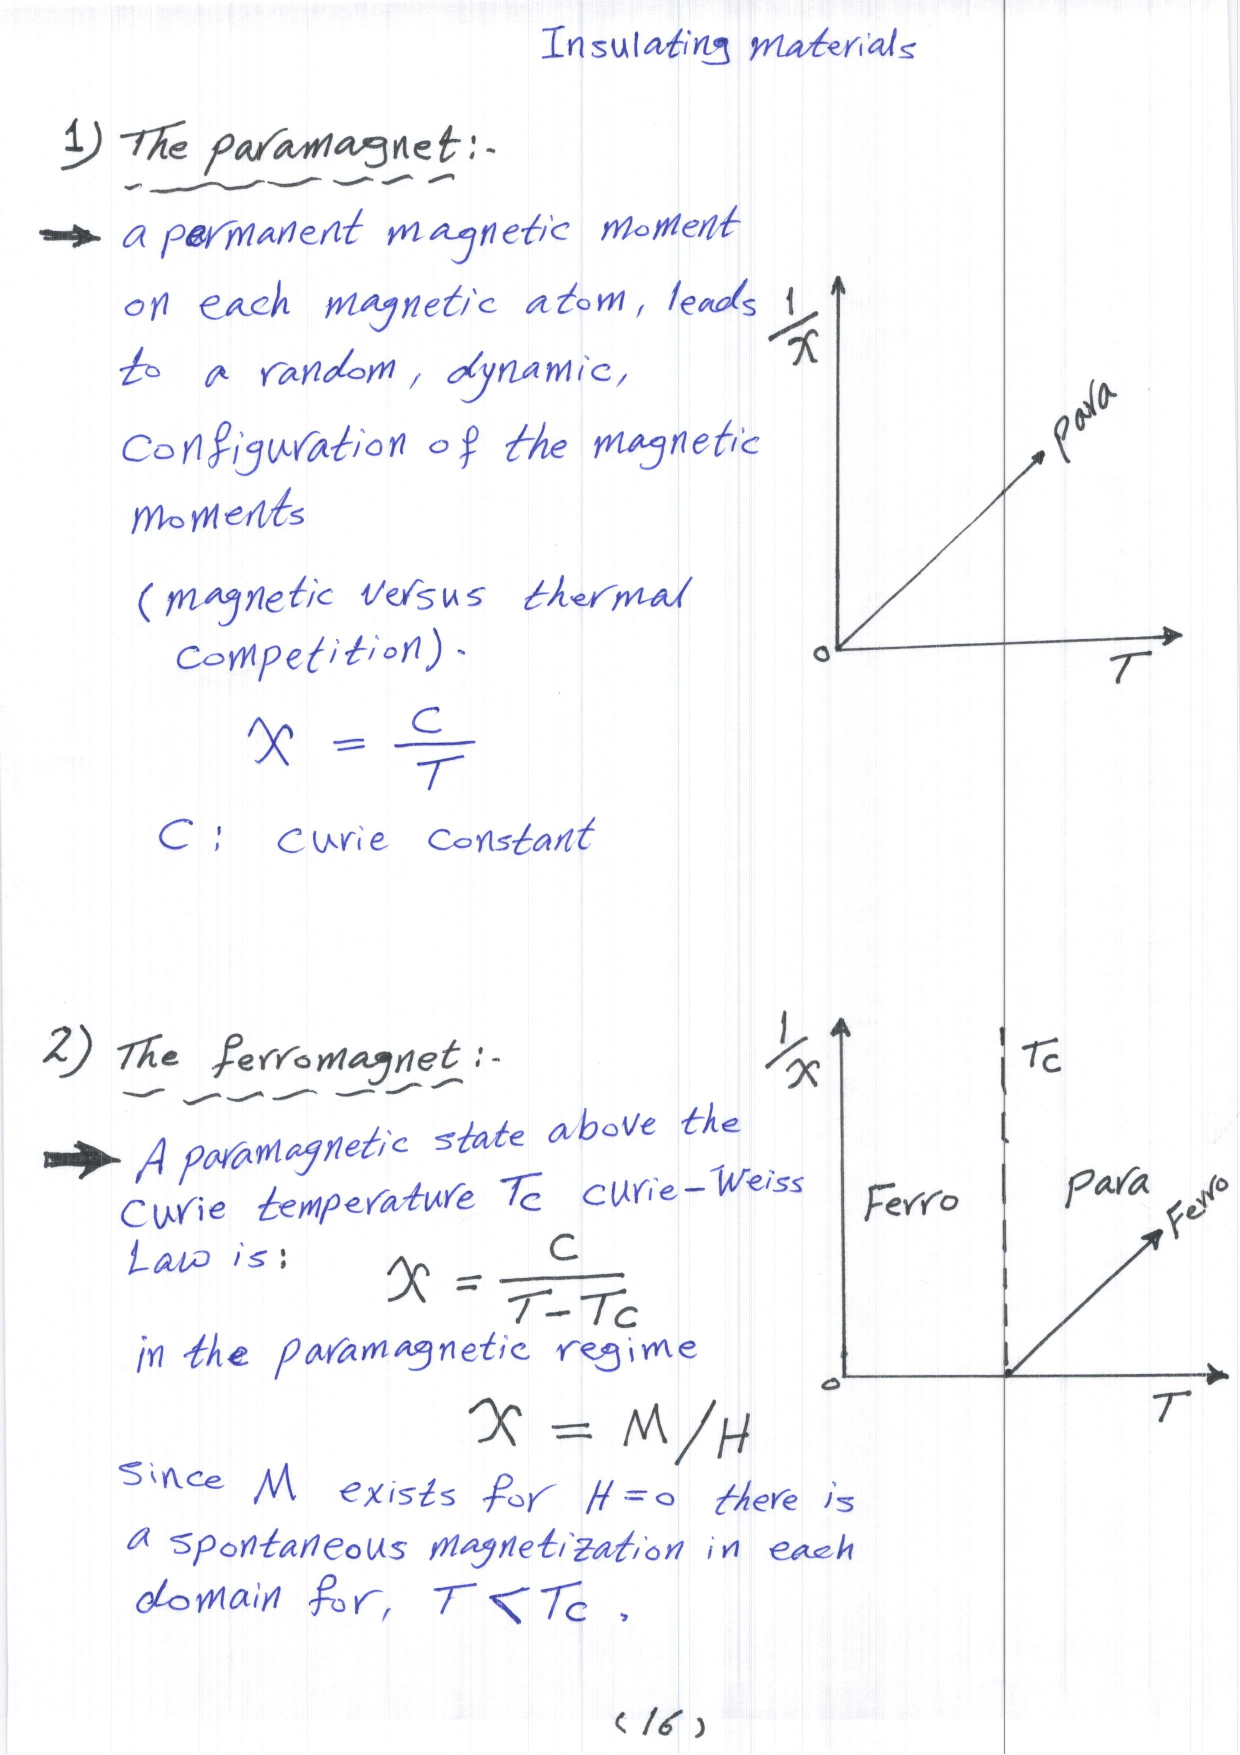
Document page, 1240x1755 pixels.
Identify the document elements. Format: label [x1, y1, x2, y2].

text_box [0, 0, 1240, 1754]
